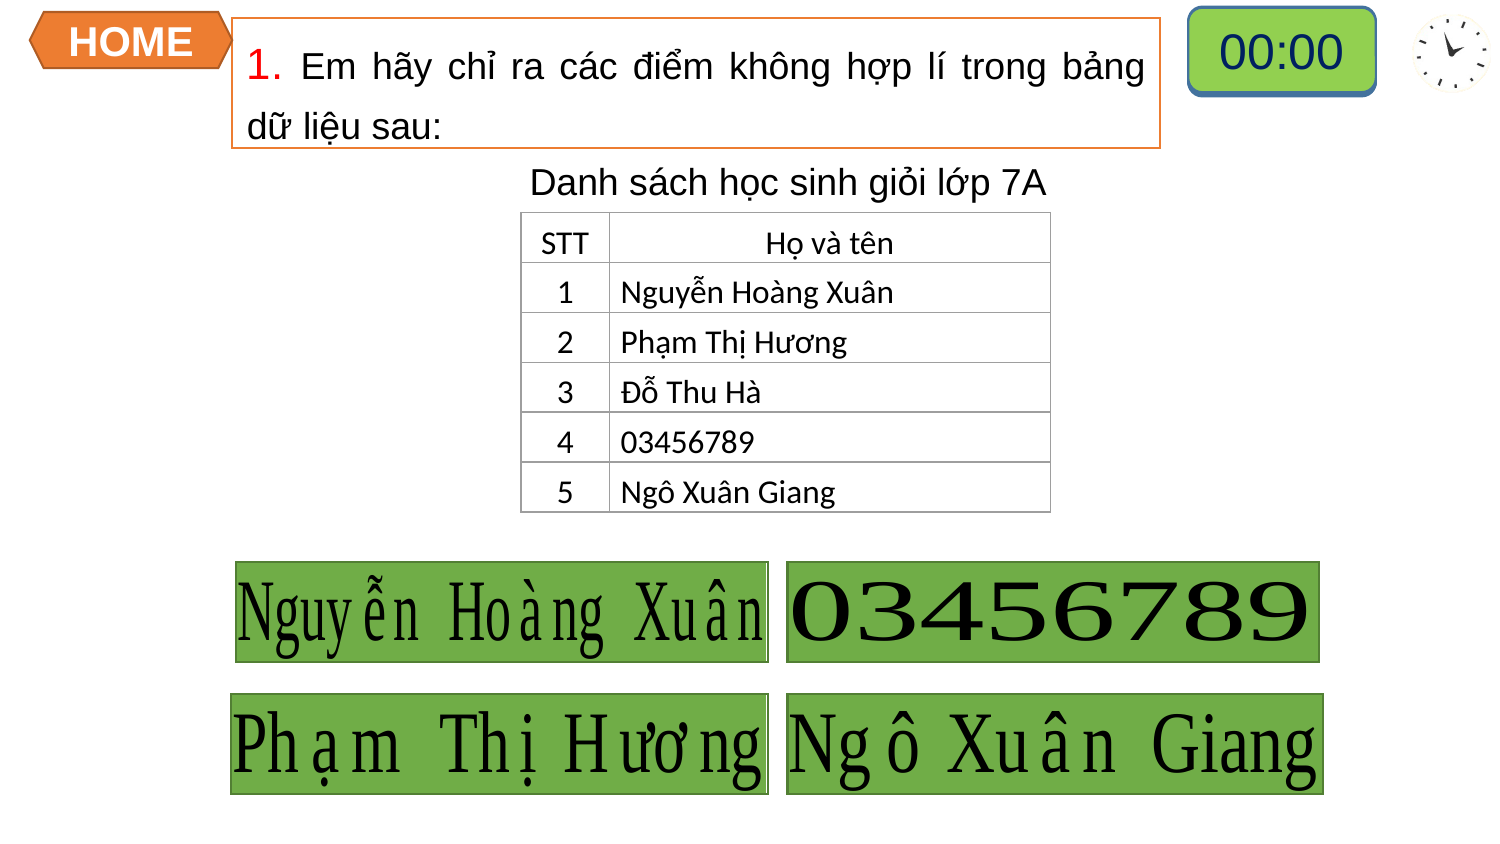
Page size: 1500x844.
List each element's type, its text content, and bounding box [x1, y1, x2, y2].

text_box 00:00 [1187, 6, 1377, 94]
table_header STT [522, 213, 609, 262]
table_cell Nguyễn Hoàng Xuân [610, 263, 1050, 312]
table_cell 1 [522, 263, 609, 312]
table_cell 4 [522, 413, 609, 461]
table_cell Phạm Thị Hương [610, 313, 1050, 362]
table_cell Ngô Xuân Giang [610, 463, 1050, 511]
table_cell 03456789 [610, 413, 1050, 461]
text_box 1. Em hãy chỉ ra các điểm không hợp lí trong bảng dữ liệu sau: [231, 17, 1161, 149]
table_header Họ và tên [610, 213, 1050, 262]
table_cell 2 [522, 313, 609, 362]
table_cell Đỗ Thu Hà [610, 363, 1050, 411]
text_box Danh sách học sinh giỏi lớp 7A [514, 150, 1063, 211]
picture [1403, 4, 1500, 102]
text_box HOME [28, 10, 234, 70]
table_cell 5 [522, 463, 609, 511]
table_cell 3 [522, 363, 609, 411]
